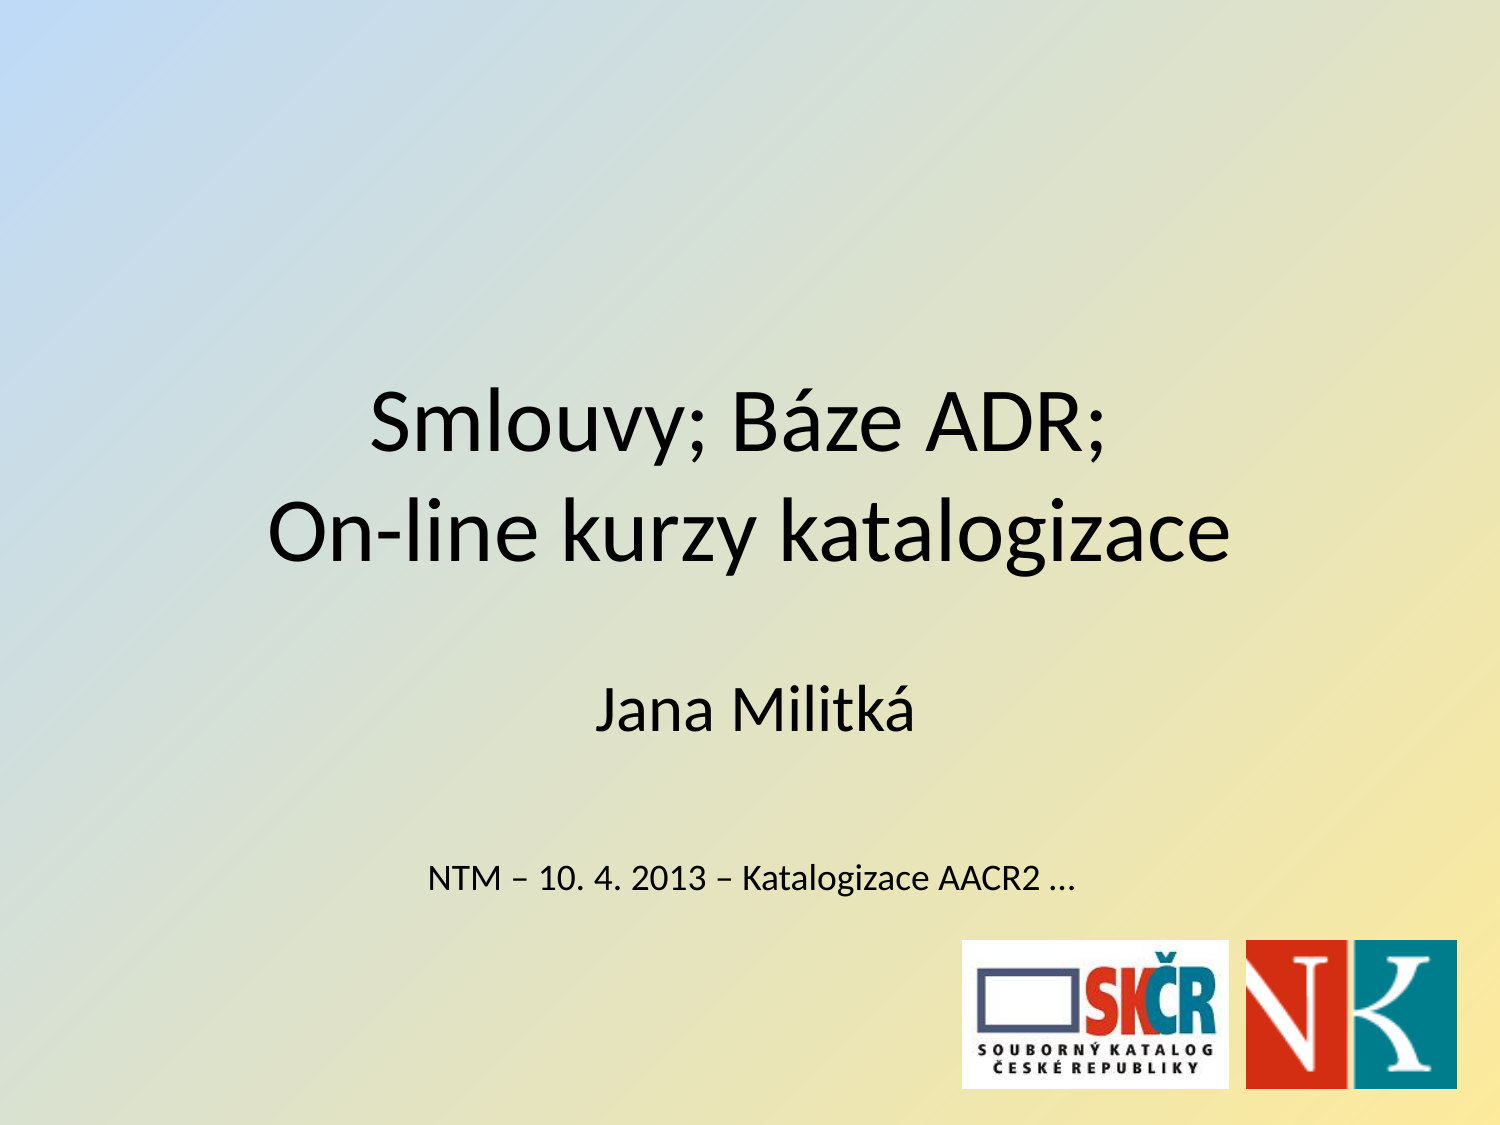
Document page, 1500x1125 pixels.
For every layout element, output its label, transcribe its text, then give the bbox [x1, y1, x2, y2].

subtitle Jana Militká [230, 656, 1281, 771]
title Smlouvy; Báze ADR; On-line kurzy katalogizace [112, 349, 1388, 591]
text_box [962, 940, 1458, 1089]
text_box NTM – 10. 4. 2013 – Katalogizace AACR2 … [324, 845, 1187, 906]
